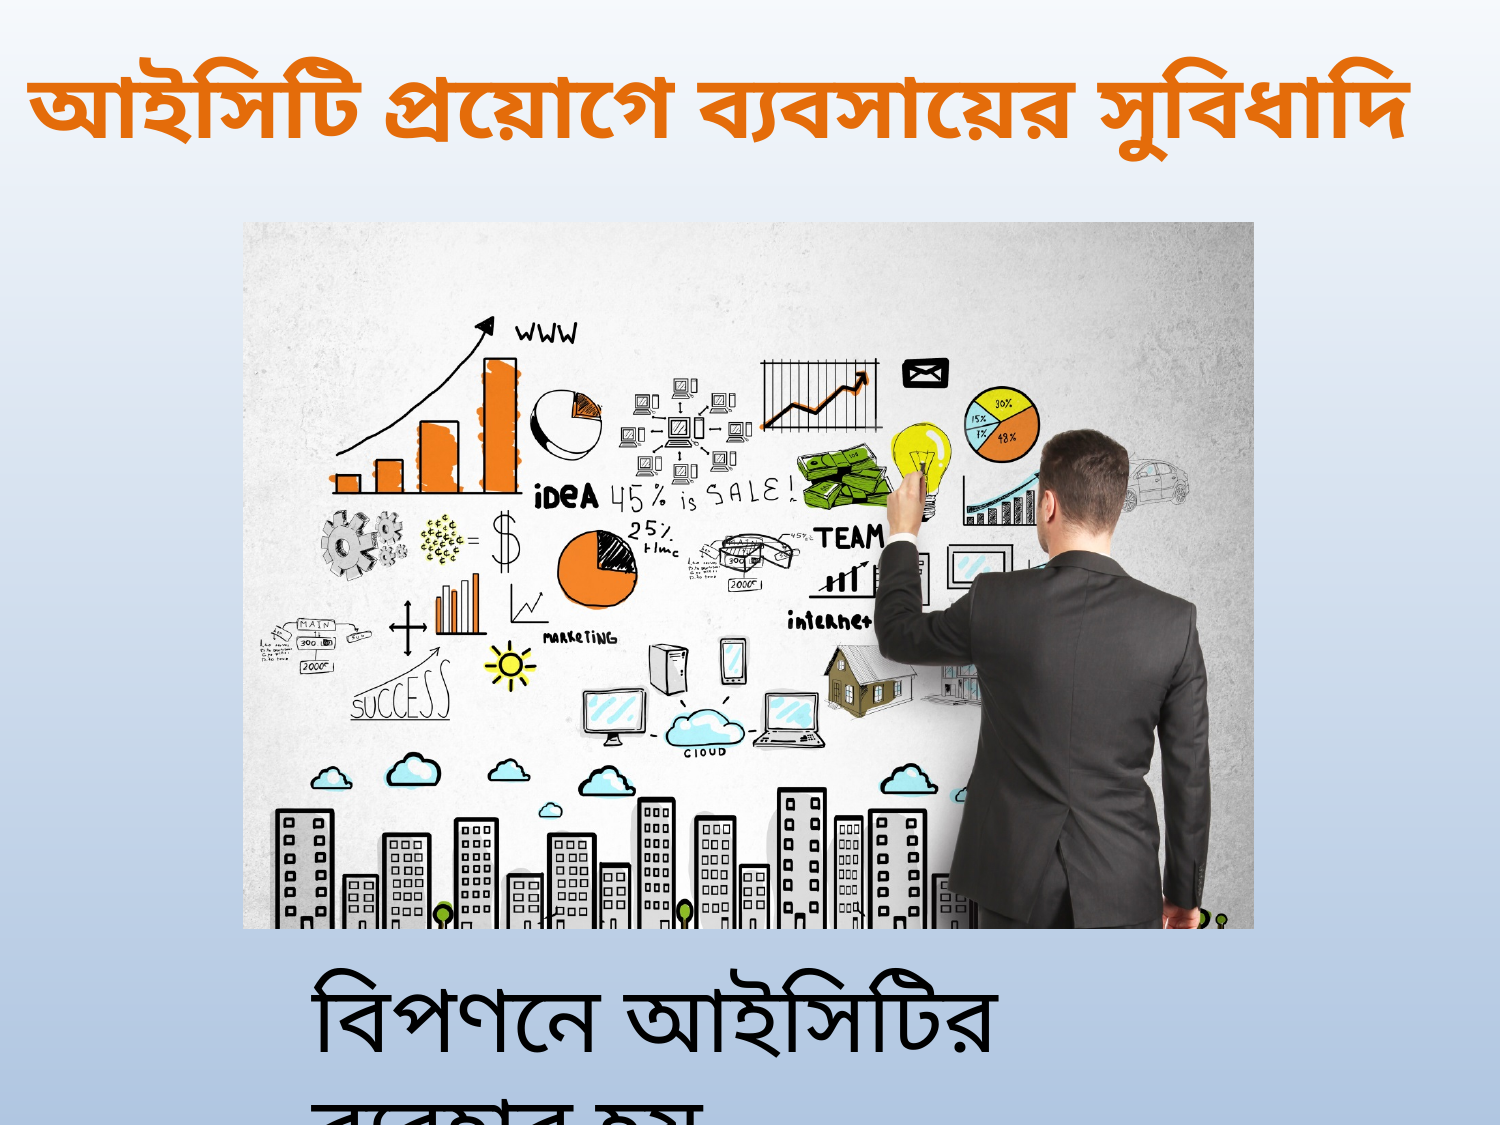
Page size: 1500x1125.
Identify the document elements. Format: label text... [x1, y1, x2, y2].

text_box আইসিটি প্রয়োগে ব্যবসায়ের সুবিধাদি [0, 9, 1462, 197]
picture [243, 221, 1254, 929]
text_box বিপণনে আইসিটির ব্যবহার হয় [297, 953, 1199, 1125]
